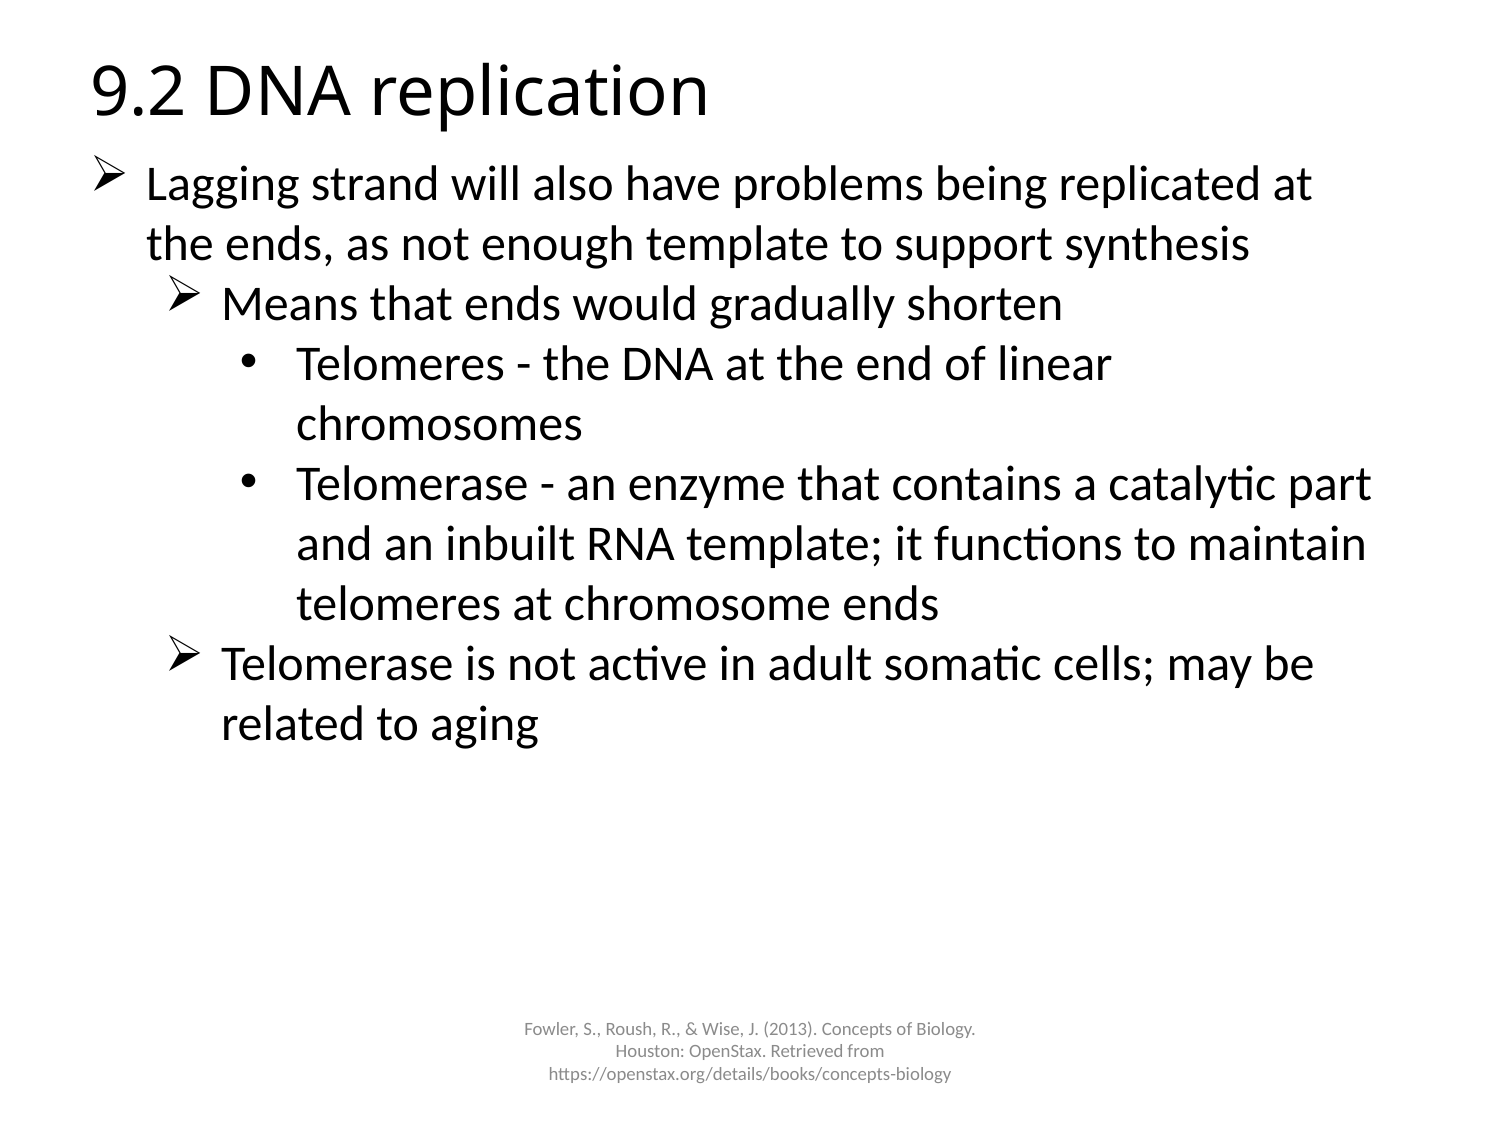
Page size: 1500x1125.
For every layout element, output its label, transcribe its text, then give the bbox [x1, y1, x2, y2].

text_box Lagging strand will also have problems being replicated at the ends, as not enough template to support synthesis Means that ends would gradually shorten Telomeres - the DNA at the end of linear chromosomes Telomerase - an enzyme that contains a catalytic part and an inbuilt RNA template; it functions to maintain telomeres at chromosome ends Telomerase is not active in adult somatic cells; may be related to aging [75, 142, 1398, 758]
footer Fowler, S., Roush, R., & Wise, J. (2013). Concepts of Biology. Houston: OpenStax. Retrieved from https://openstax.org/details/books/concepts-biology [496, 1042, 1004, 1067]
text_box [75, 1067, 1336, 1114]
title 9.2 DNA replication [75, 39, 1398, 142]
